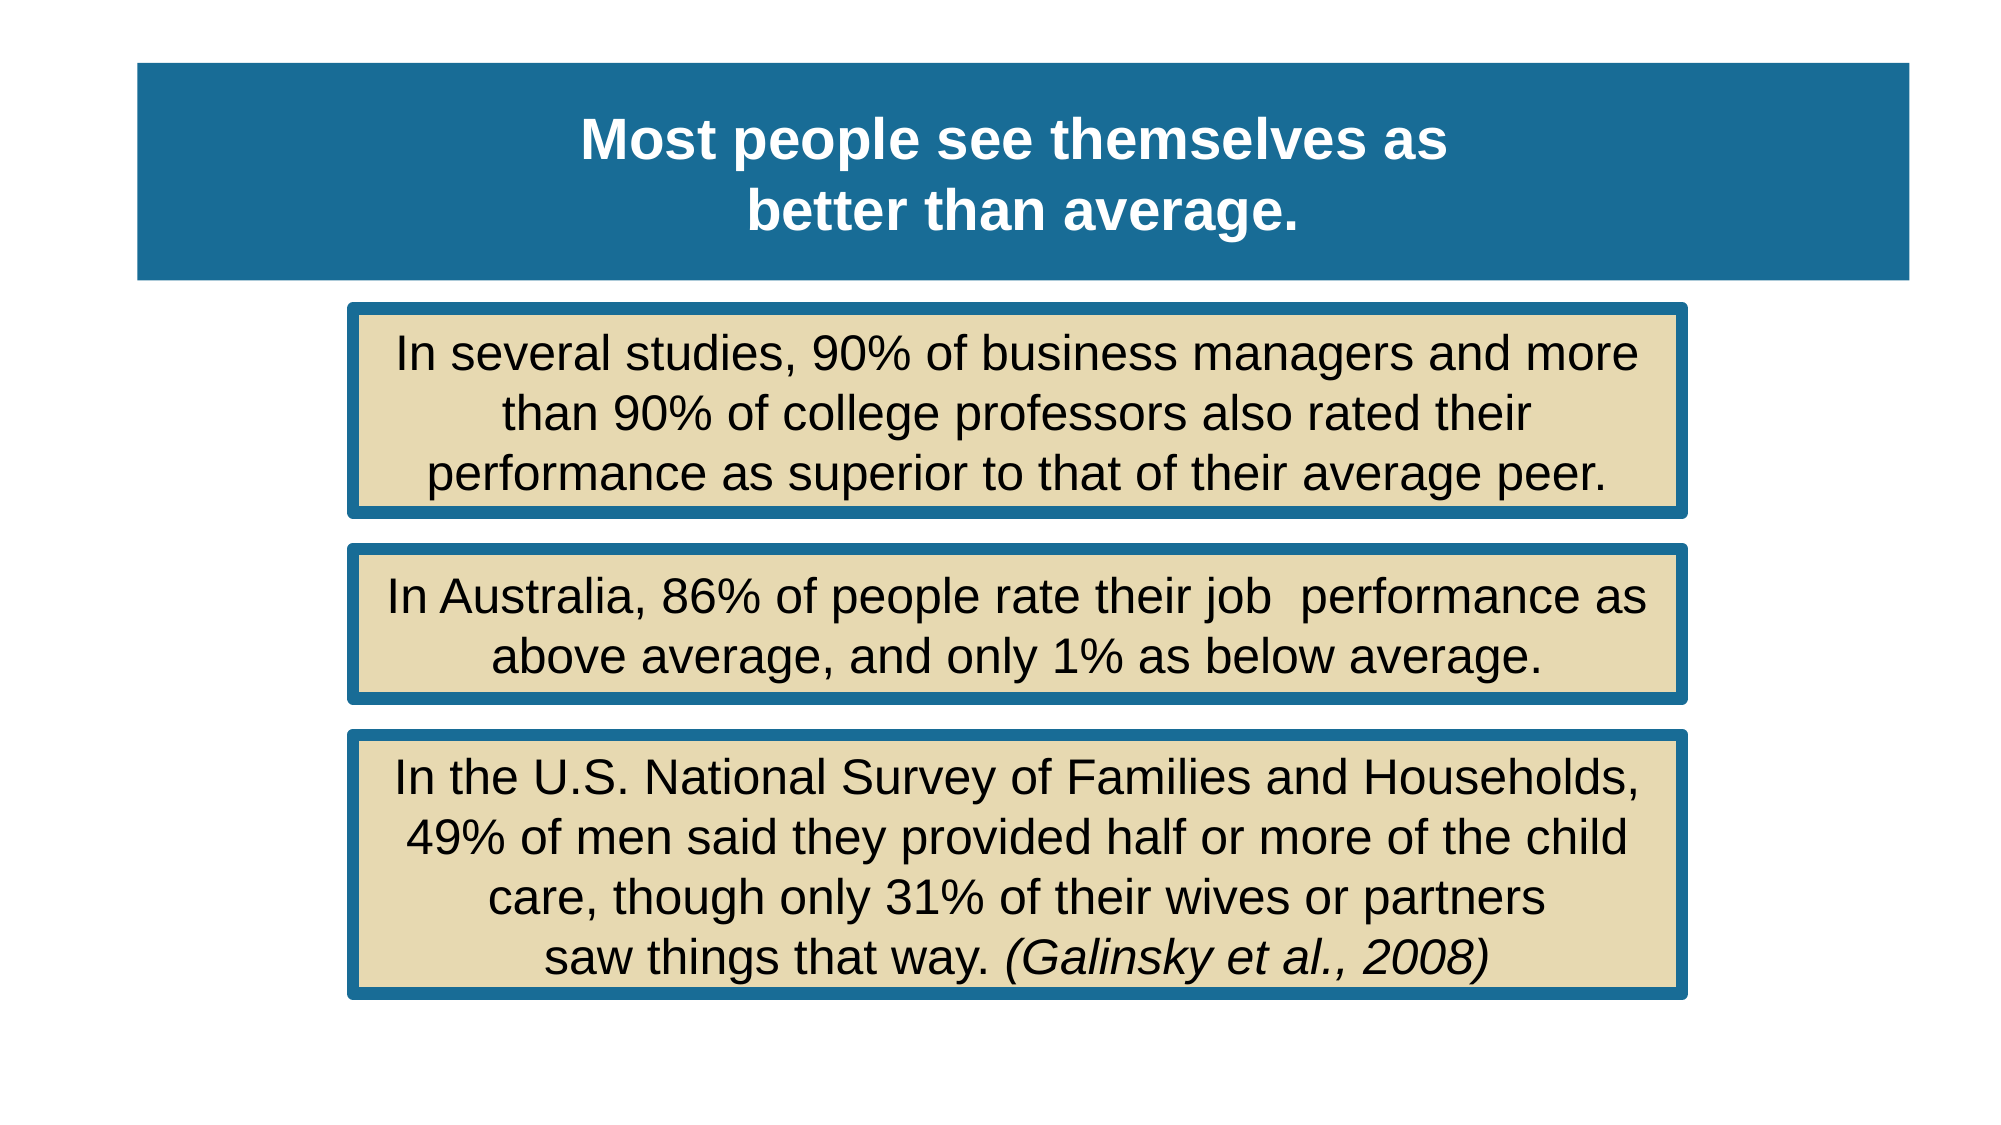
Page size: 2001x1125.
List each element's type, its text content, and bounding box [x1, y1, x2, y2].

title Most people see themselves as better than average. [137, 62, 1910, 281]
list In Australia, 86% of people rate their job performance as above average, and only 1% as below average. [347, 543, 1688, 705]
list In several studies, 90% of business managers and more than 90% of college professors also rated their performance as superior to that of their average peer. [347, 302, 1688, 519]
list In the U.S. National Survey of Families and Households, 49% of men said they provided half or more of the child care, though only 31% of their wives or partners saw things that way. (Galinsky et al., 2008) [347, 729, 1688, 1000]
